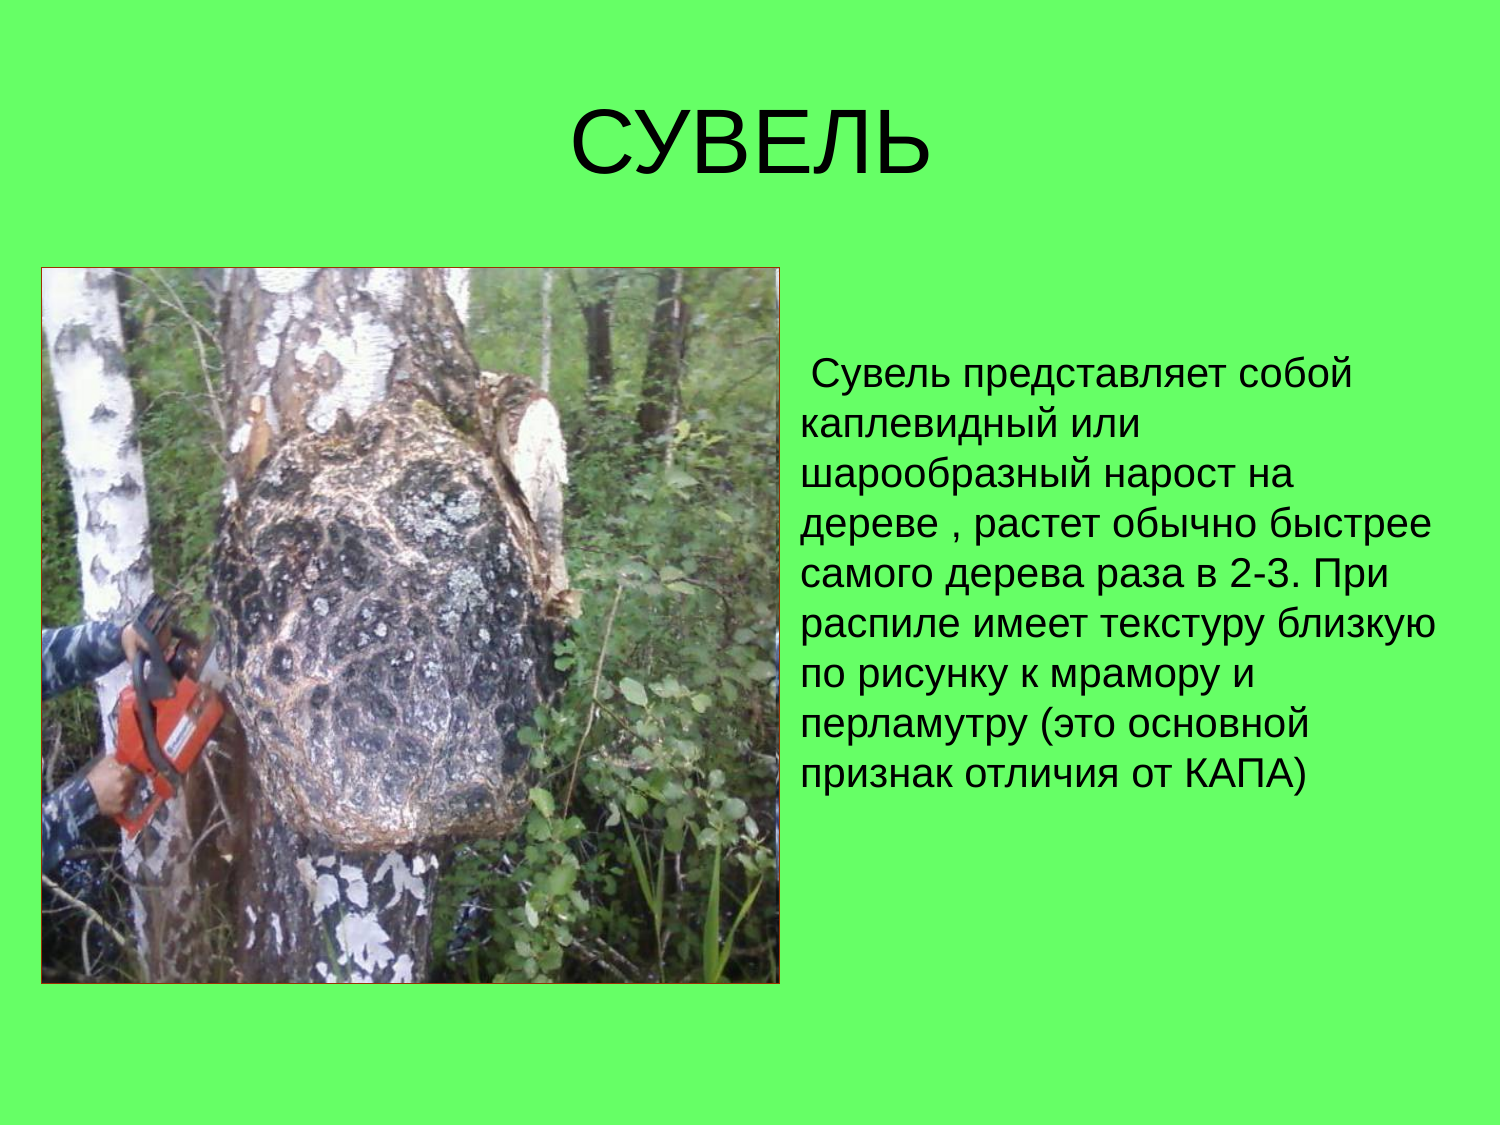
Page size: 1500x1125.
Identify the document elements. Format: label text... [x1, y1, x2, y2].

text_box Сувель представляет собой каплевидный или шарообразный нарост на дереве , растет обычно быстрее самого дерева раза в 2-3. При распиле имеет текстуру близкую по рисунку к мрамору и перламутру (это основной признак отличия от КАПА) [785, 338, 1459, 803]
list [40, 266, 779, 983]
title СУВЕЛЬ [76, 42, 1427, 231]
